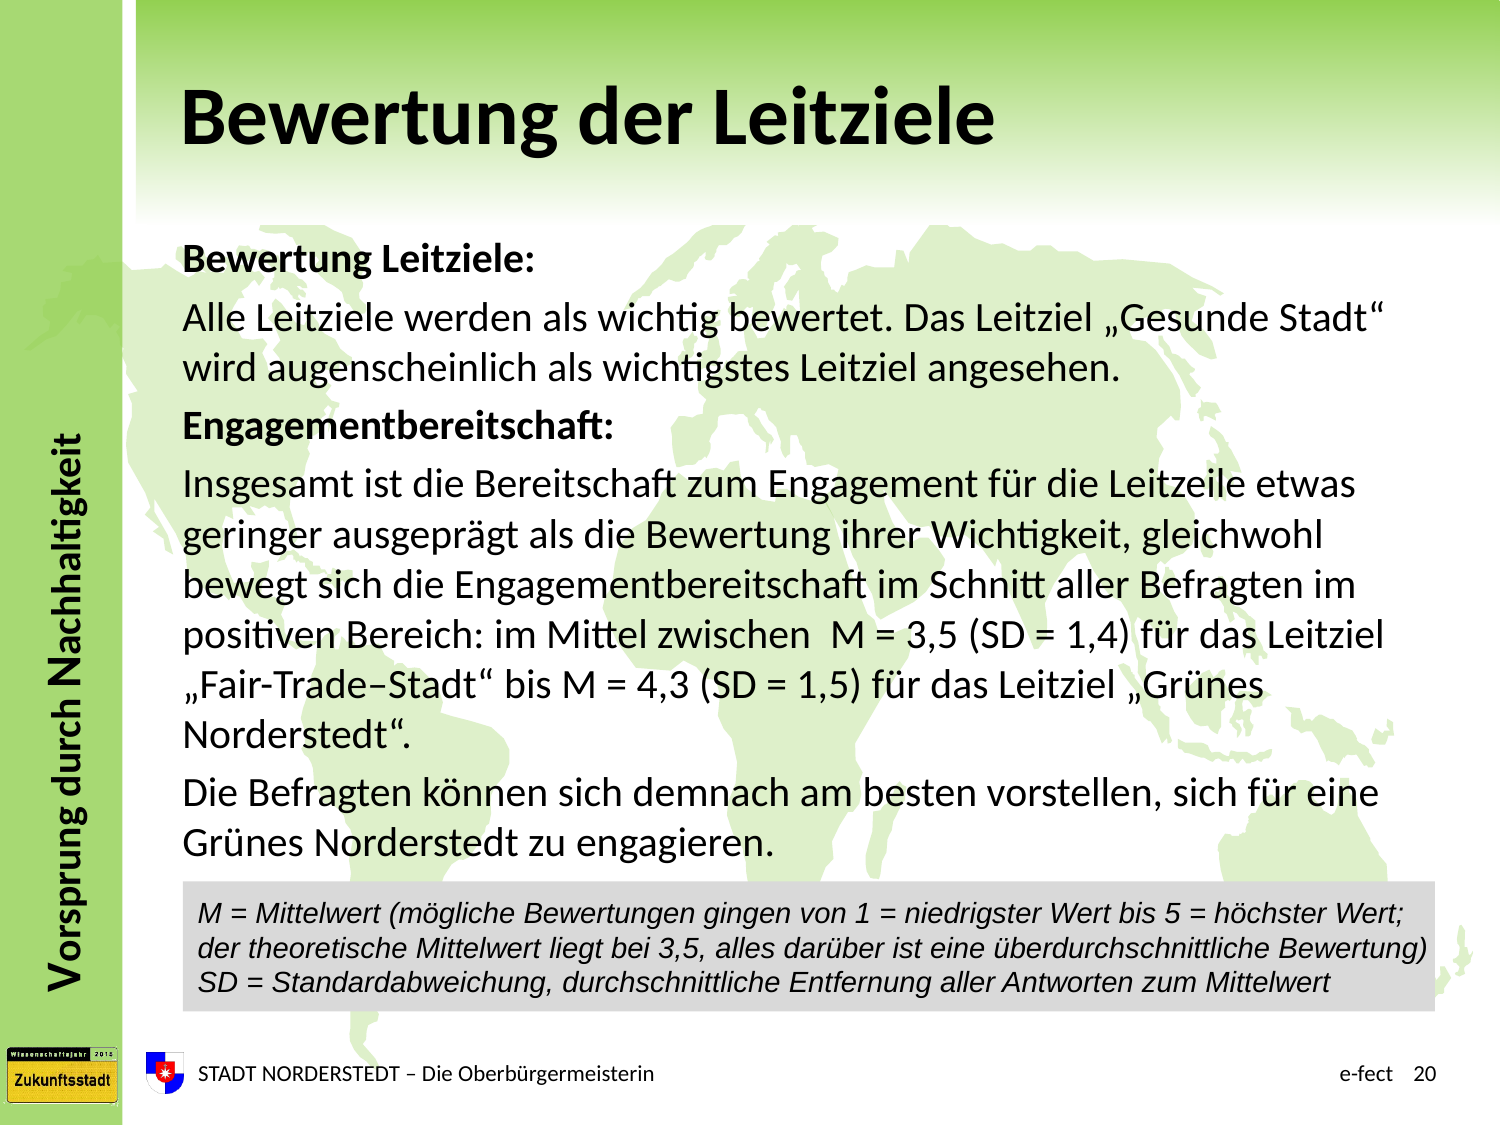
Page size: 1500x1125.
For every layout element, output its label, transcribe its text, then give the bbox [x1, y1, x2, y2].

picture [0, 1034, 130, 1116]
footer STADT NORDERSTEDT – Die Oberbürgermeisterin [183, 1042, 699, 1103]
list Bewertung Leitziele: Alle Leitziele werden als wichtig bewertet. Das Leitziel „Gesunde Stadt“ wird augenscheinlich als wichtigstes Leitziel angesehen. Engagementbereitschaft: Insgesamt ist die Bereitschaft zum Engagement für die Leitzeile etwas geringer ausgeprägt als die Bewertung ihrer Wichtigkeit, gleichwohl bewegt sich die Engagementbereitschaft im Schnitt aller Befragten im positiven Bereich: im Mittel zwischen M = 3,5 (SD = 1,4) für das Leitziel „Fair-Trade–Stadt“ bis M = 4,3 (SD = 1,5) für das Leitziel „Grünes Norderstedt“. Die Befragten können sich demnach am besten vorstellen, sich für eine Grünes Norderstedt zu engagieren. [167, 224, 1431, 899]
title Bewertung der Leitziele [135, 0, 1496, 224]
picture [146, 1052, 183, 1094]
text_box M = Mittelwert (mögliche Bewertungen gingen von 1 = niedrigster Wert bis 5 = höchster Wert; der theoretische Mittelwert liegt bei 3,5, alles darüber ist eine überdurchschnittliche Bewertung) SD = Standardabweichung, durchschnittliche Entfernung aller Antworten zum Mittelwert [182, 881, 1435, 1012]
